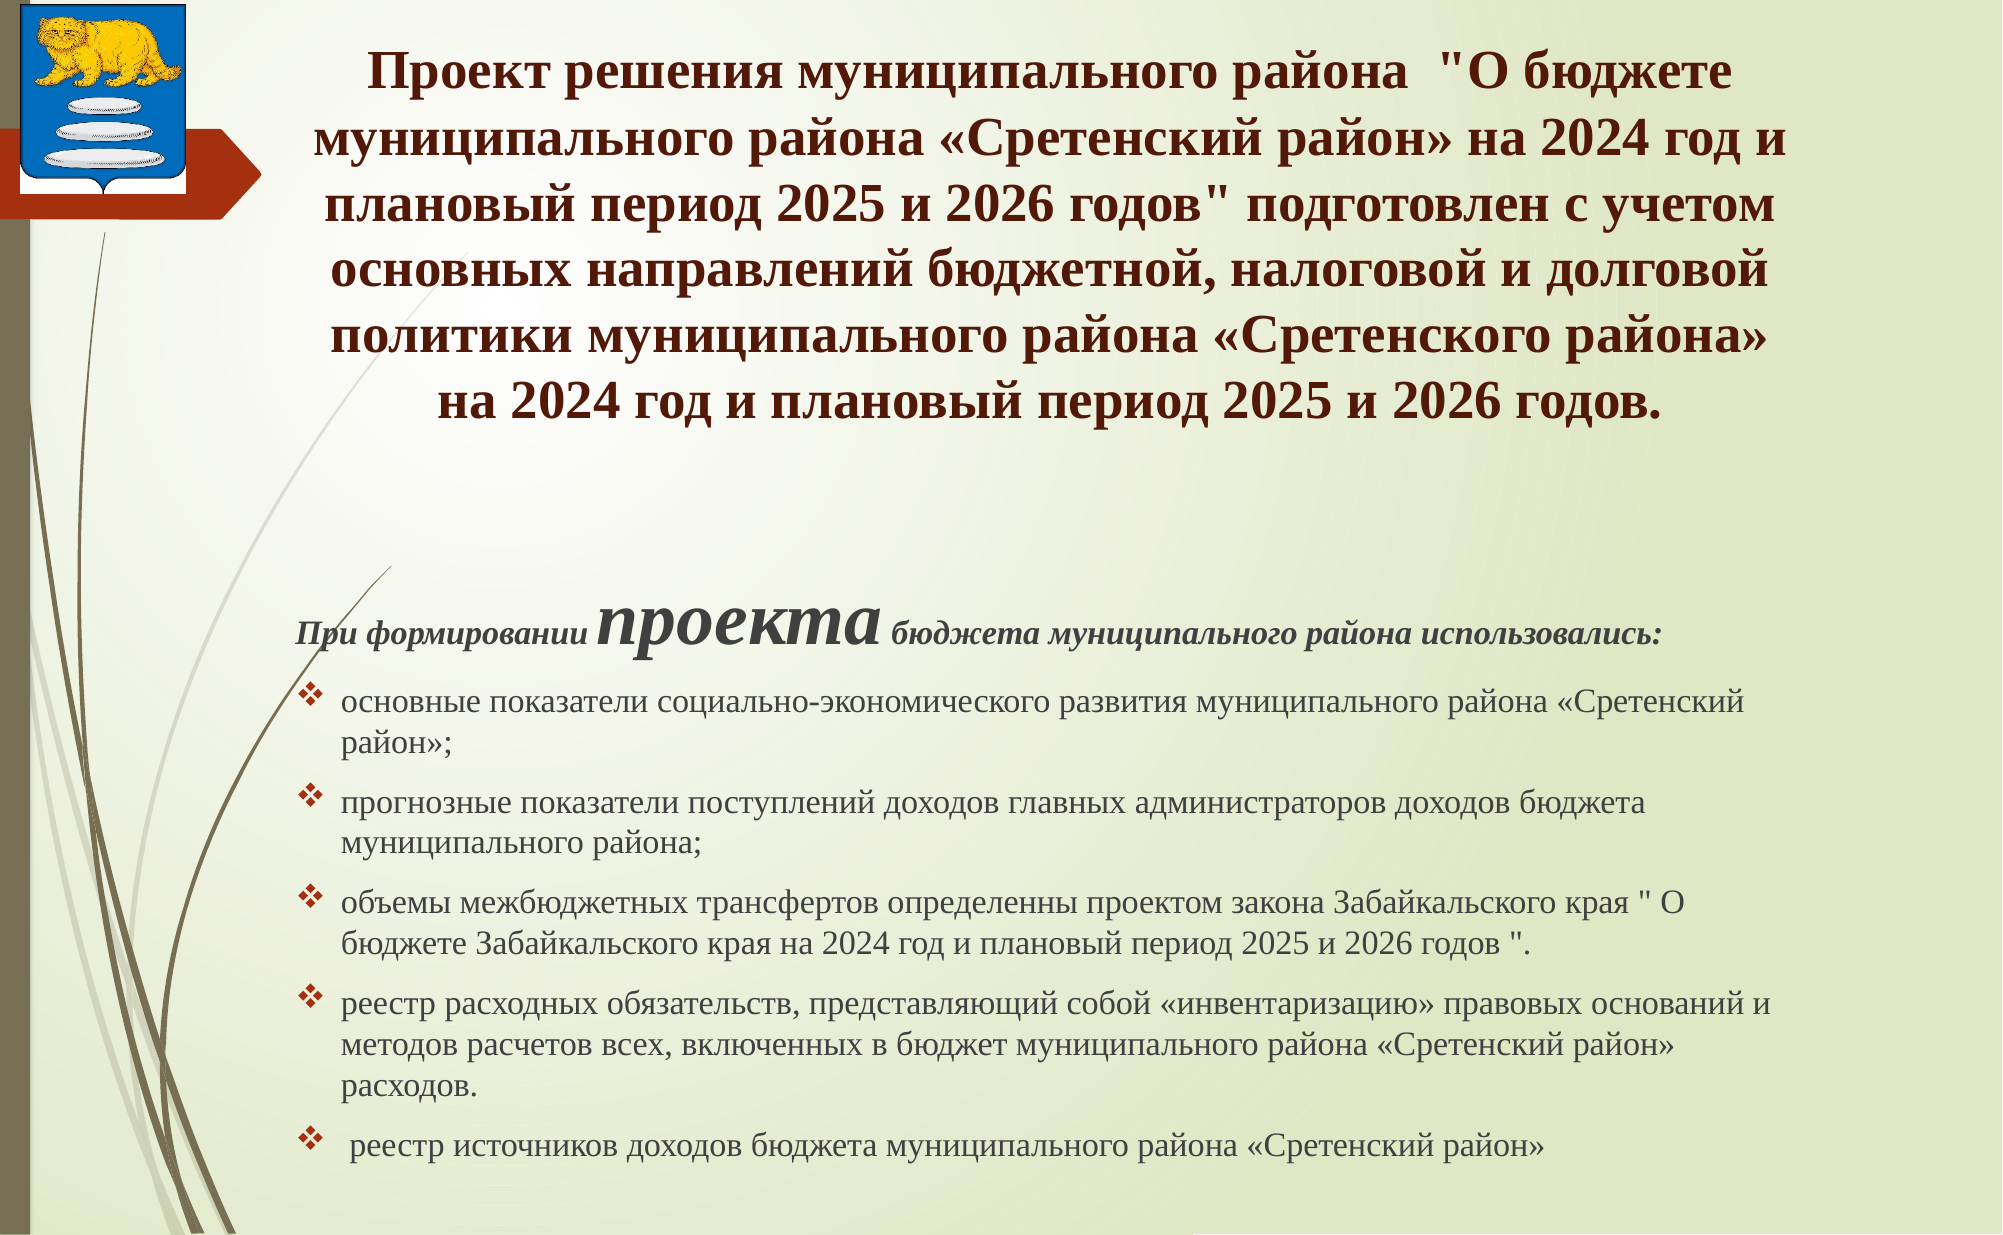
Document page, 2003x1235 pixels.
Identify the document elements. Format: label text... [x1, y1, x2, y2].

list Проект решения муниципального района "О бюджете муниципального района «Сретенский район» на 2024 год и плановый период 2025 и 2026 годов" подготовлен с учетом основных направлений бюджетной, налоговой и долговой политики муниципального района «Сретенского района» на 2024 год и плановый период 2025 и 2026 годов. При формировании проекта бюджета муниципального района использовались: основные показатели социально-экономического развития муниципального района «Сретенский район»; прогнозные показатели поступлений доходов главных администраторов доходов бюджета муниципального района; объемы межбюджетных трансфертов определенны проектом закона Забайкальского края " О бюджете Забайкальского края на 2024 год и плановый период 2025 и 2026 годов ". реестр расходных обязательств, представляющий собой «инвентаризацию» правовых оснований и методов расчетов всех, включенных в бюджет муниципального района «Сретенский район» расходов. реестр источников доходов бюджета муниципального района «Сретенский район» [280, 26, 1821, 1182]
picture [20, 4, 187, 195]
